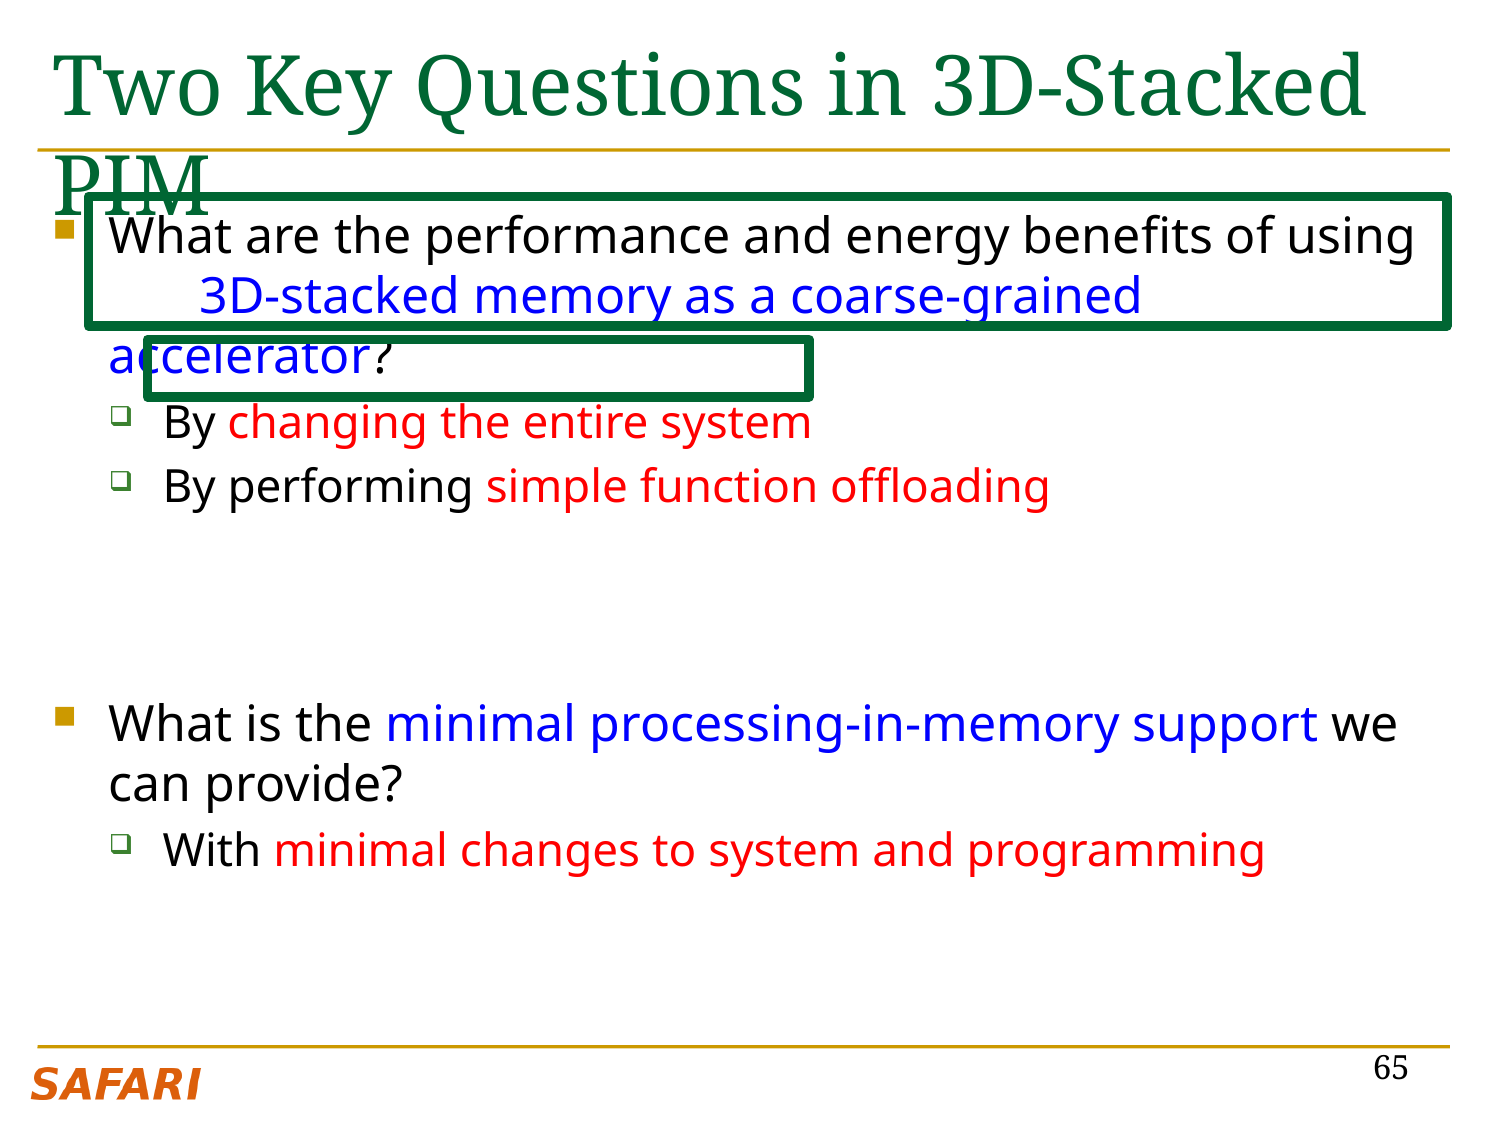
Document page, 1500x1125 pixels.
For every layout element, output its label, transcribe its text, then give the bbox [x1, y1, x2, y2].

picture [29, 1058, 207, 1110]
text_box [145, 337, 811, 399]
title Two Key Questions in 3D-Stacked PIM [37, 24, 1451, 196]
text_box [86, 194, 1449, 328]
slide_number 65 [1074, 1023, 1426, 1100]
list What are the performance and energy benefits of using 3D-stacked memory as a coarse-grained accelerator? By changing the entire system By performing simple function offloading What is the minimal processing-in-memory support we can provide? With minimal changes to system and programming [37, 196, 1451, 1026]
